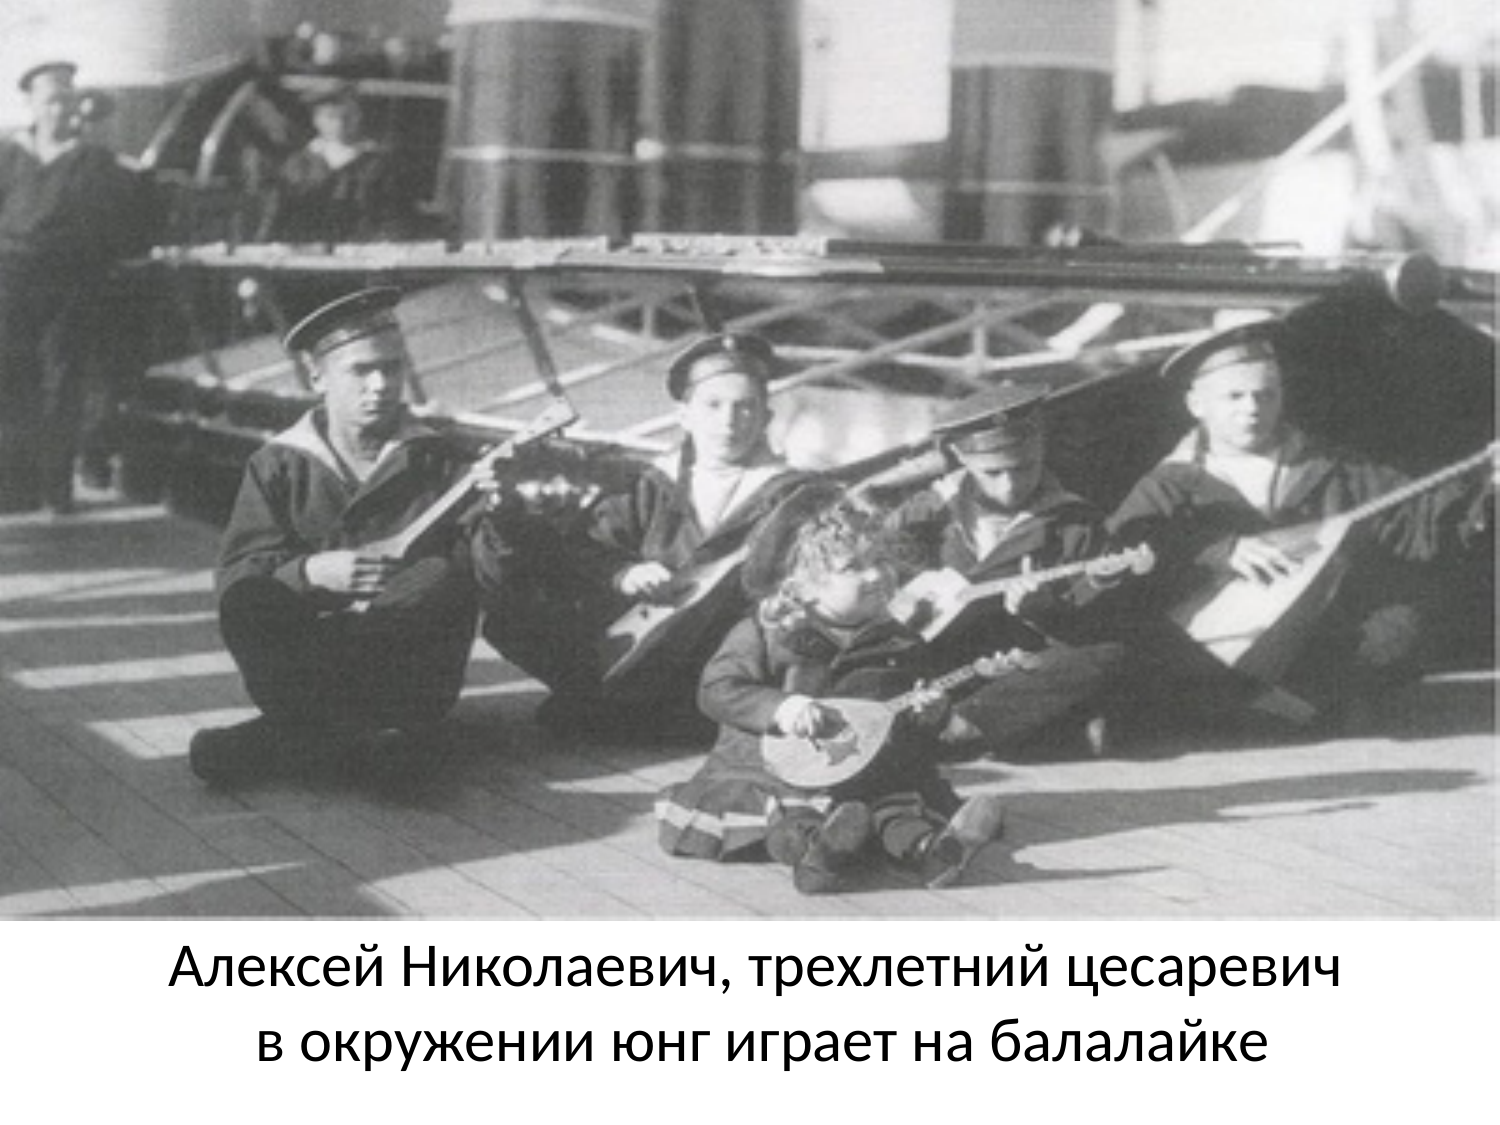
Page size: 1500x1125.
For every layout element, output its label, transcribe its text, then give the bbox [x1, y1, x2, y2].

text_box Алексей Николаевич, трехлетний цесаревич в окружении юнг играет на балалайке [152, 930, 1374, 1082]
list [0, 0, 1500, 921]
